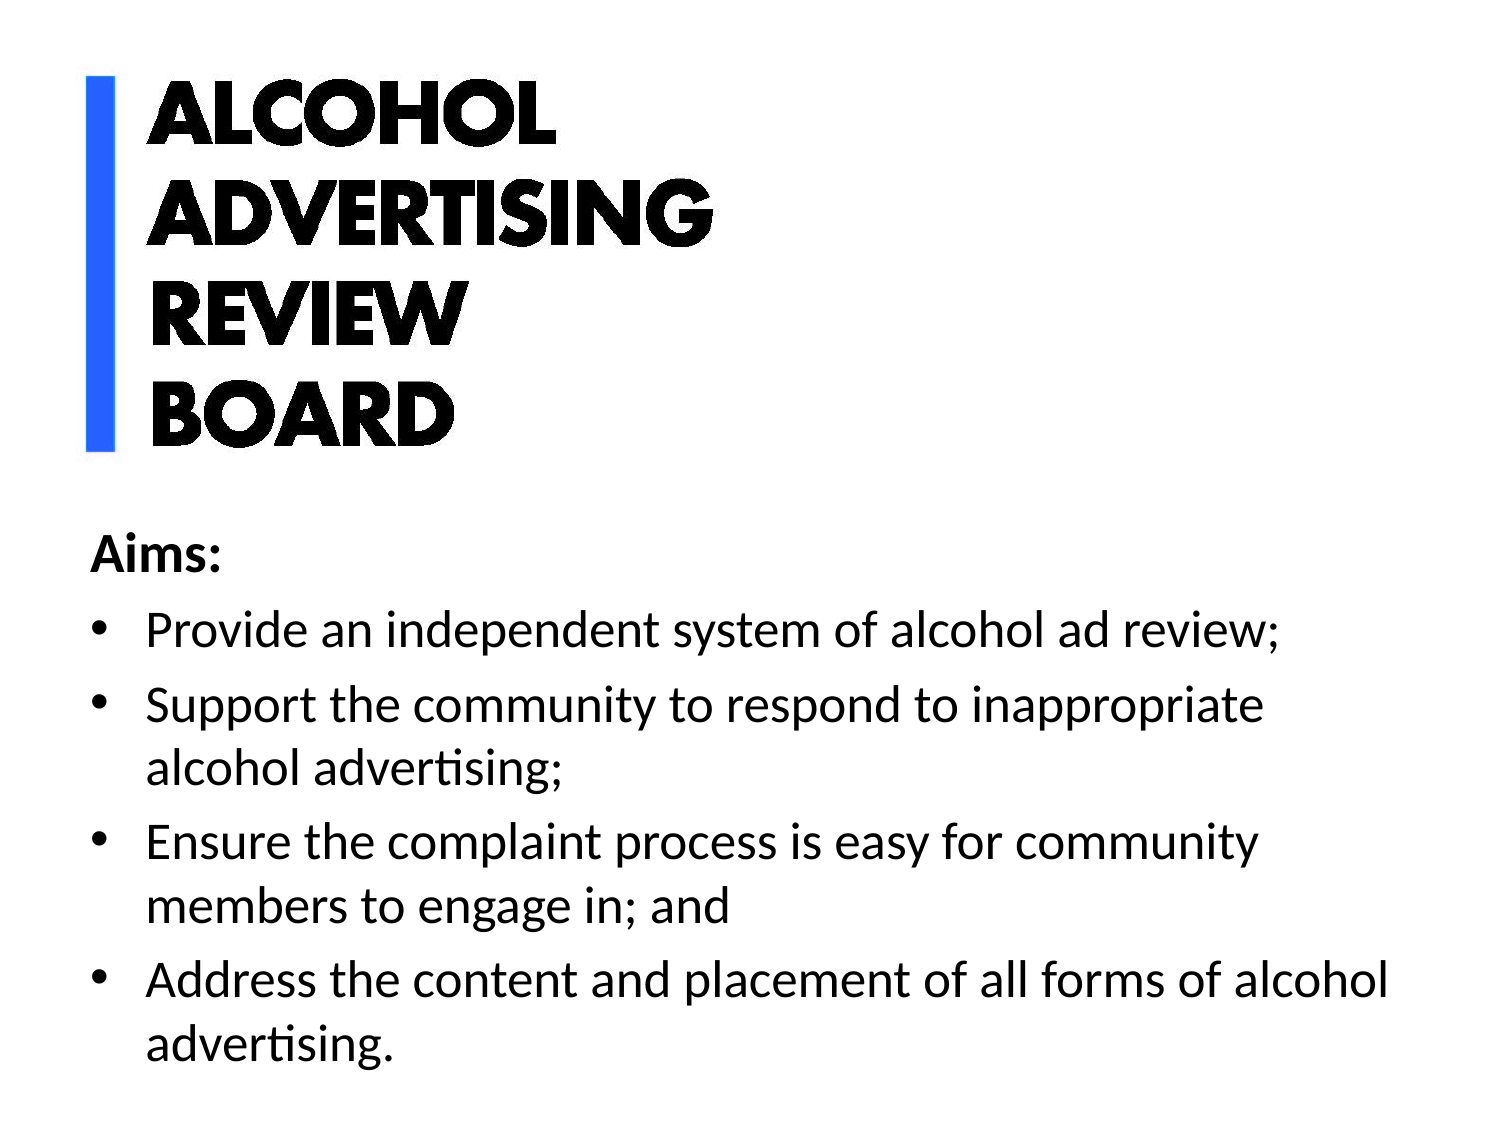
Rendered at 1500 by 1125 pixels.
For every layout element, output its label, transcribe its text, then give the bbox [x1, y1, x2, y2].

picture [46, 42, 739, 486]
list Aims: Provide an independent system of alcohol ad review; Support the community to respond to inappropriate alcohol advertising; Ensure the complaint process is easy for community members to engage in; and Address the content and placement of all forms of alcohol advertising. [75, 508, 1436, 1083]
